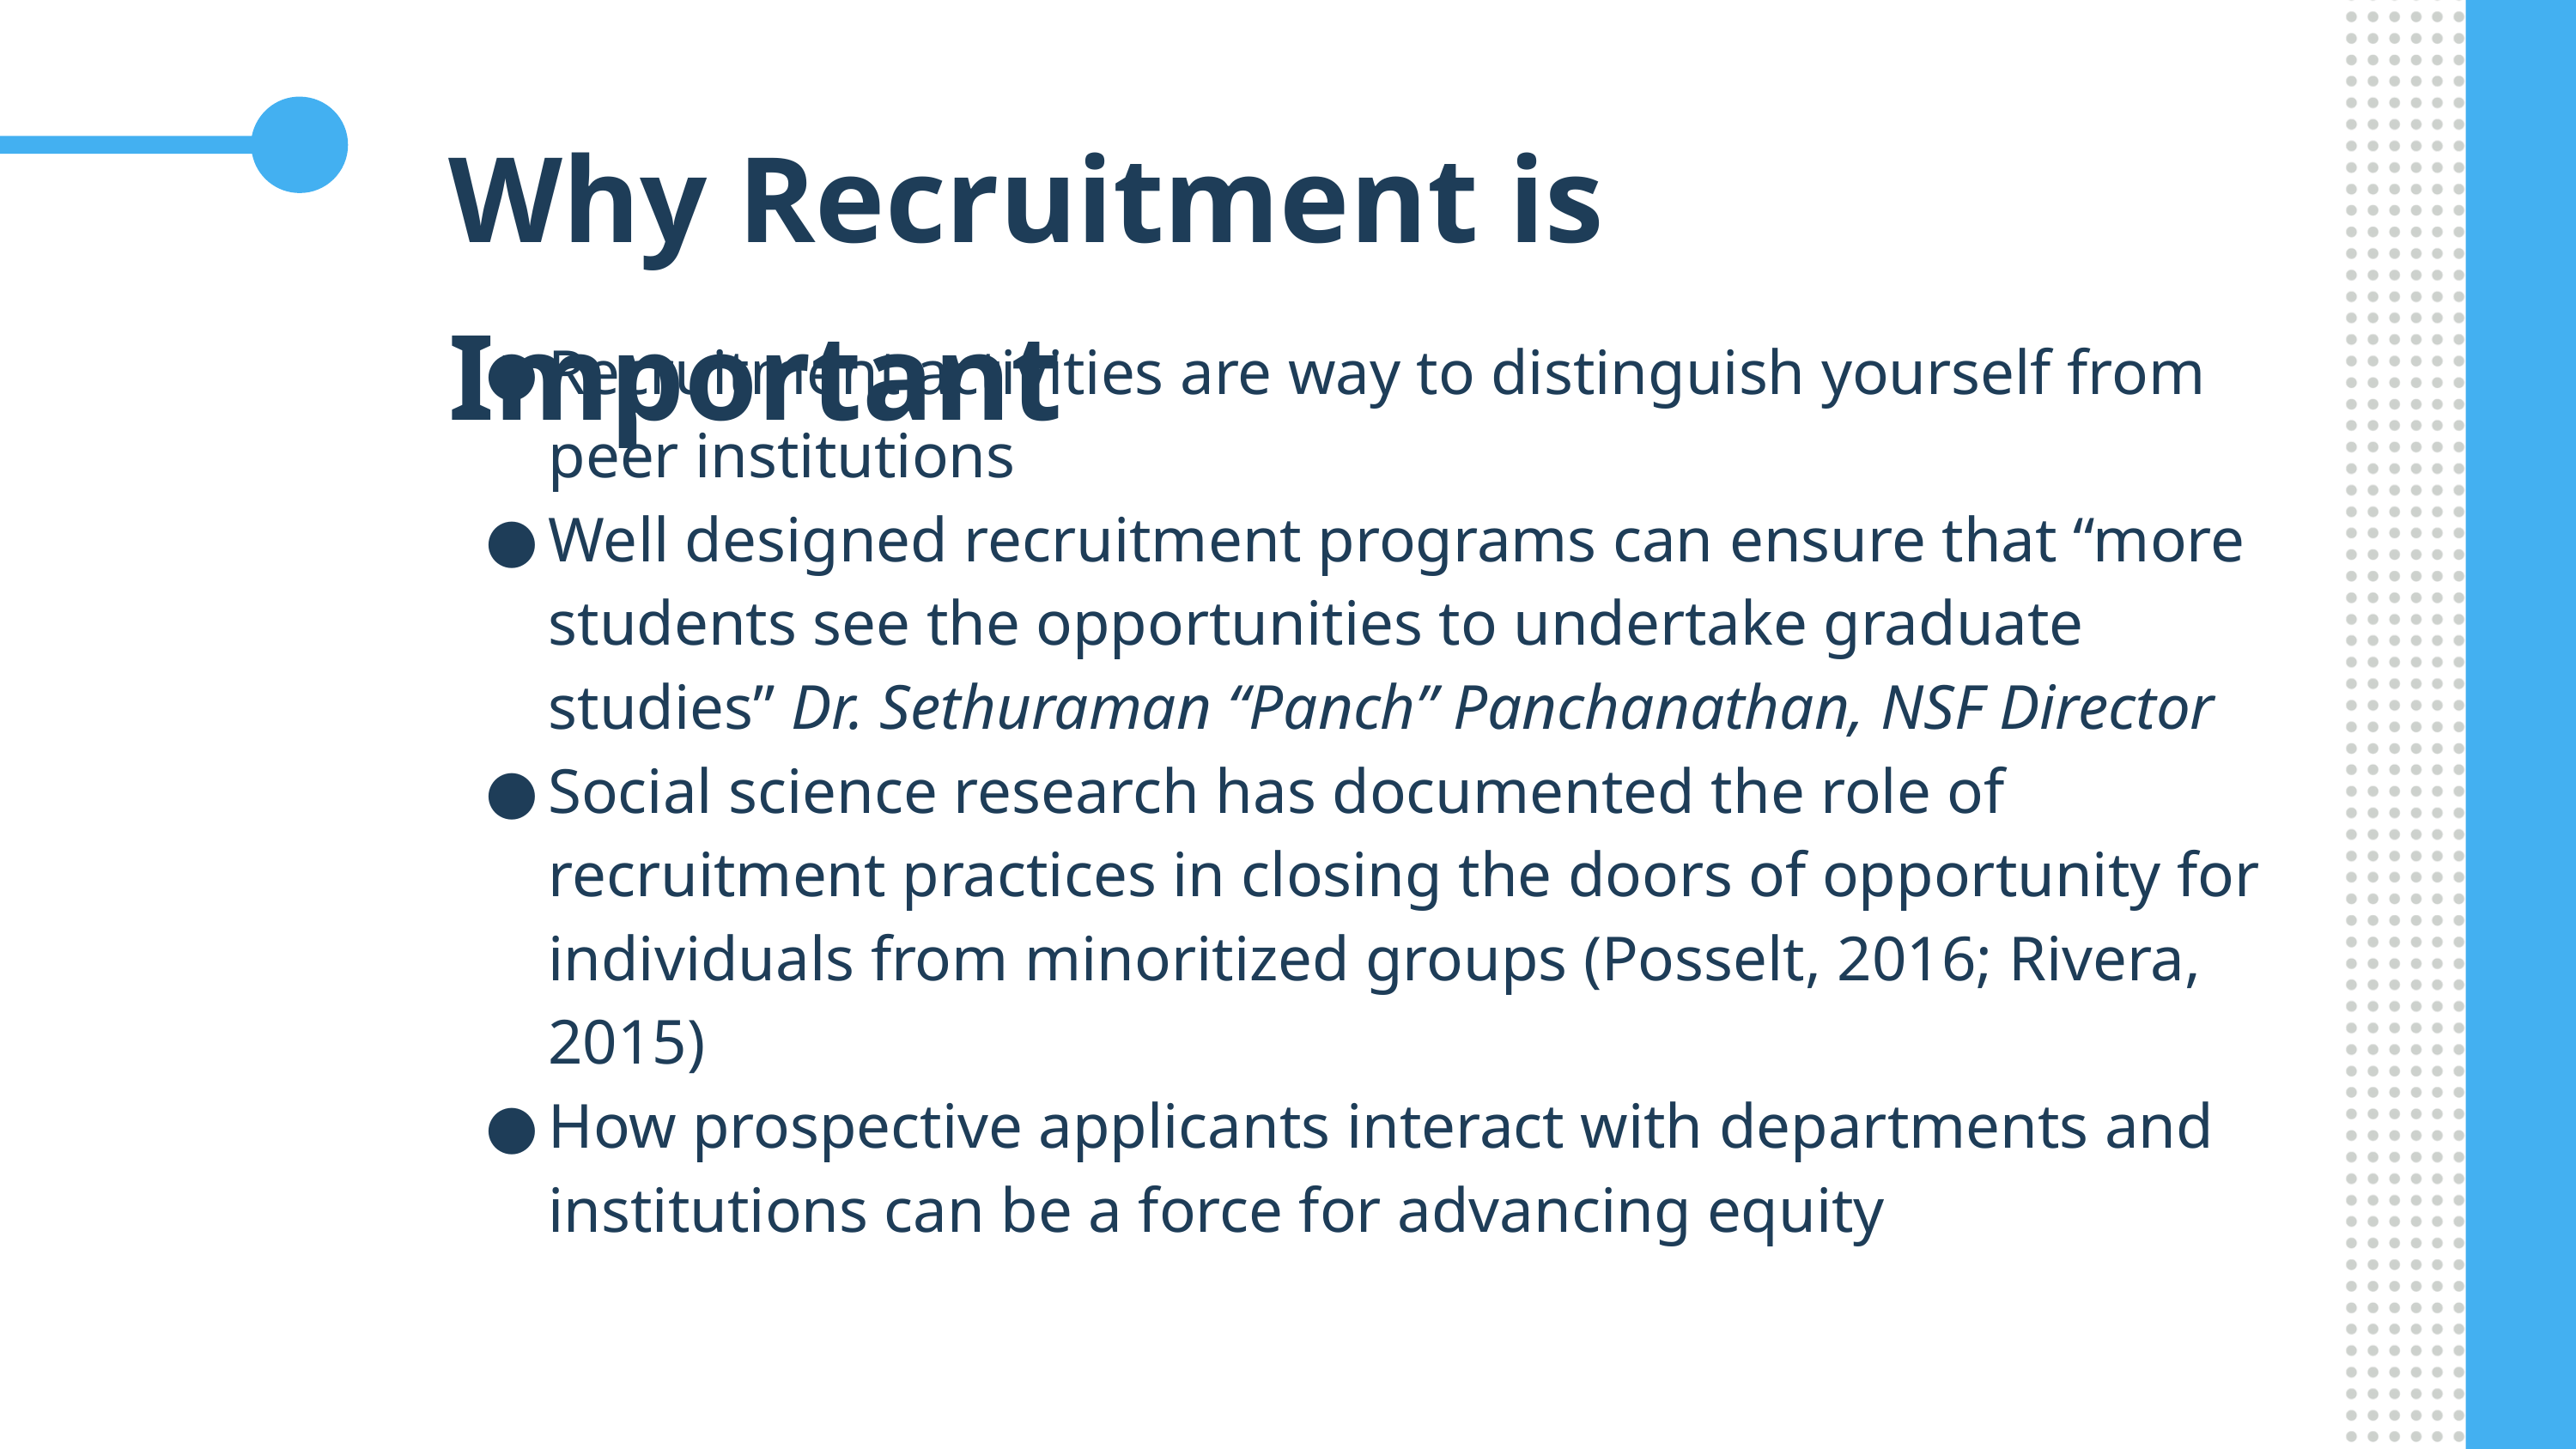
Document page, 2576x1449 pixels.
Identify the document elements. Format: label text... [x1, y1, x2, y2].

text_box [0, 96, 349, 193]
text_box Recruitment activities are way to distinguish yourself from peer institutions Well designed recruitment programs can ensure that “more students see the opportunities to undertake graduate studies” Dr. Sethuraman “Panch” Panchanathan, NSF Director Social science research has documented the role of recruitment practices in closing the doors of opportunity for individuals from minoritized groups (Posselt, 2016; Rivera, 2015) How prospective applicants interact with departments and institutions can be a force for advancing equity [471, 309, 2289, 1258]
text_box Why Recruitment is Important [448, 87, 2226, 445]
picture [2345, 0, 2576, 1449]
